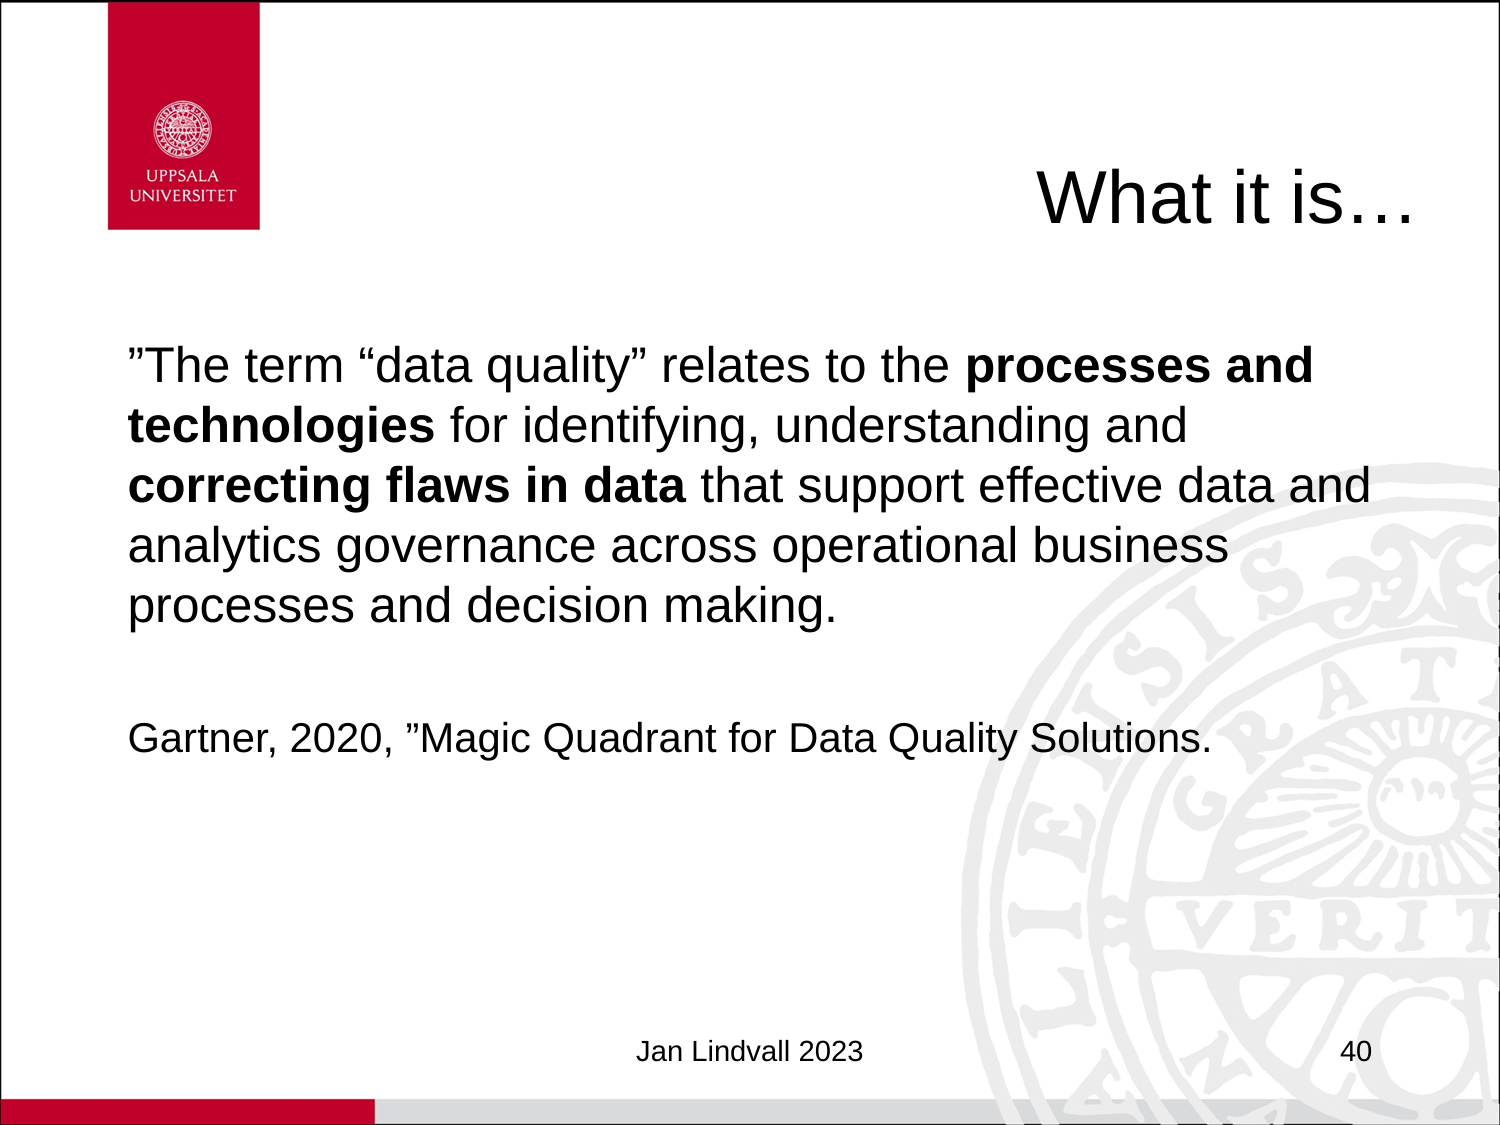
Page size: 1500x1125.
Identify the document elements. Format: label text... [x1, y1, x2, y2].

footer Jan Lindvall 2023 [512, 1024, 988, 1101]
title What it is… [289, 99, 1436, 288]
list ”The term “data quality” relates to the processes and technologies for identifying, understanding and correcting flaws in data that support effective data and analytics governance across operational business processes and decision making. Gartner, 2020, ”Magic Quadrant for Data Quality Solutions. [112, 324, 1436, 1000]
picture [0, 0, 1500, 1125]
slide_number 40 [1074, 1024, 1388, 1101]
